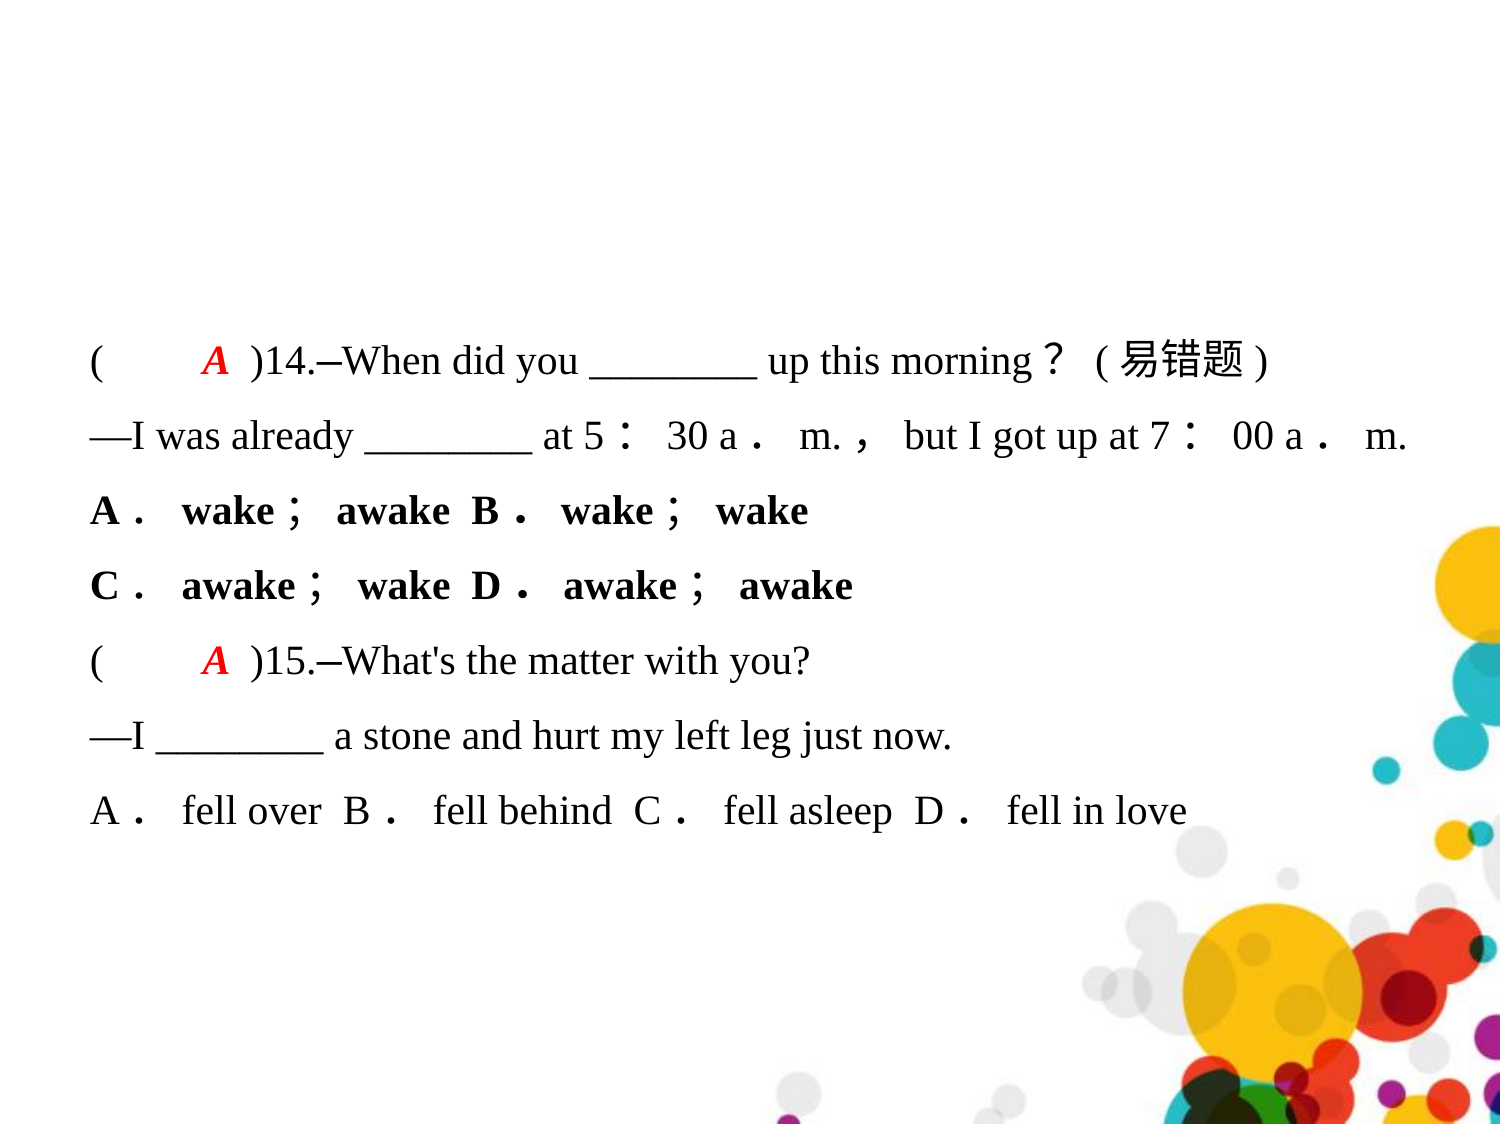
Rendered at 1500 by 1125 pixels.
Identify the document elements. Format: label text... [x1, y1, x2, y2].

picture [368, 274, 1500, 1124]
text_box A [187, 625, 246, 690]
text_box ( )14.—When did you ________ up this morning？(易错题) —I was already ________ at 5：30 a．m.，but I got up at 7：00 a．m. A．wake；awake B．wake；wake C．awake；wake D．awake；awake ( )15.—What's the matter with you? —I ________ a stone and hurt my left leg just now. A．fell over B．fell behind C．fell asleep D．fell in love [75, 300, 1443, 840]
text_box A [187, 325, 246, 390]
